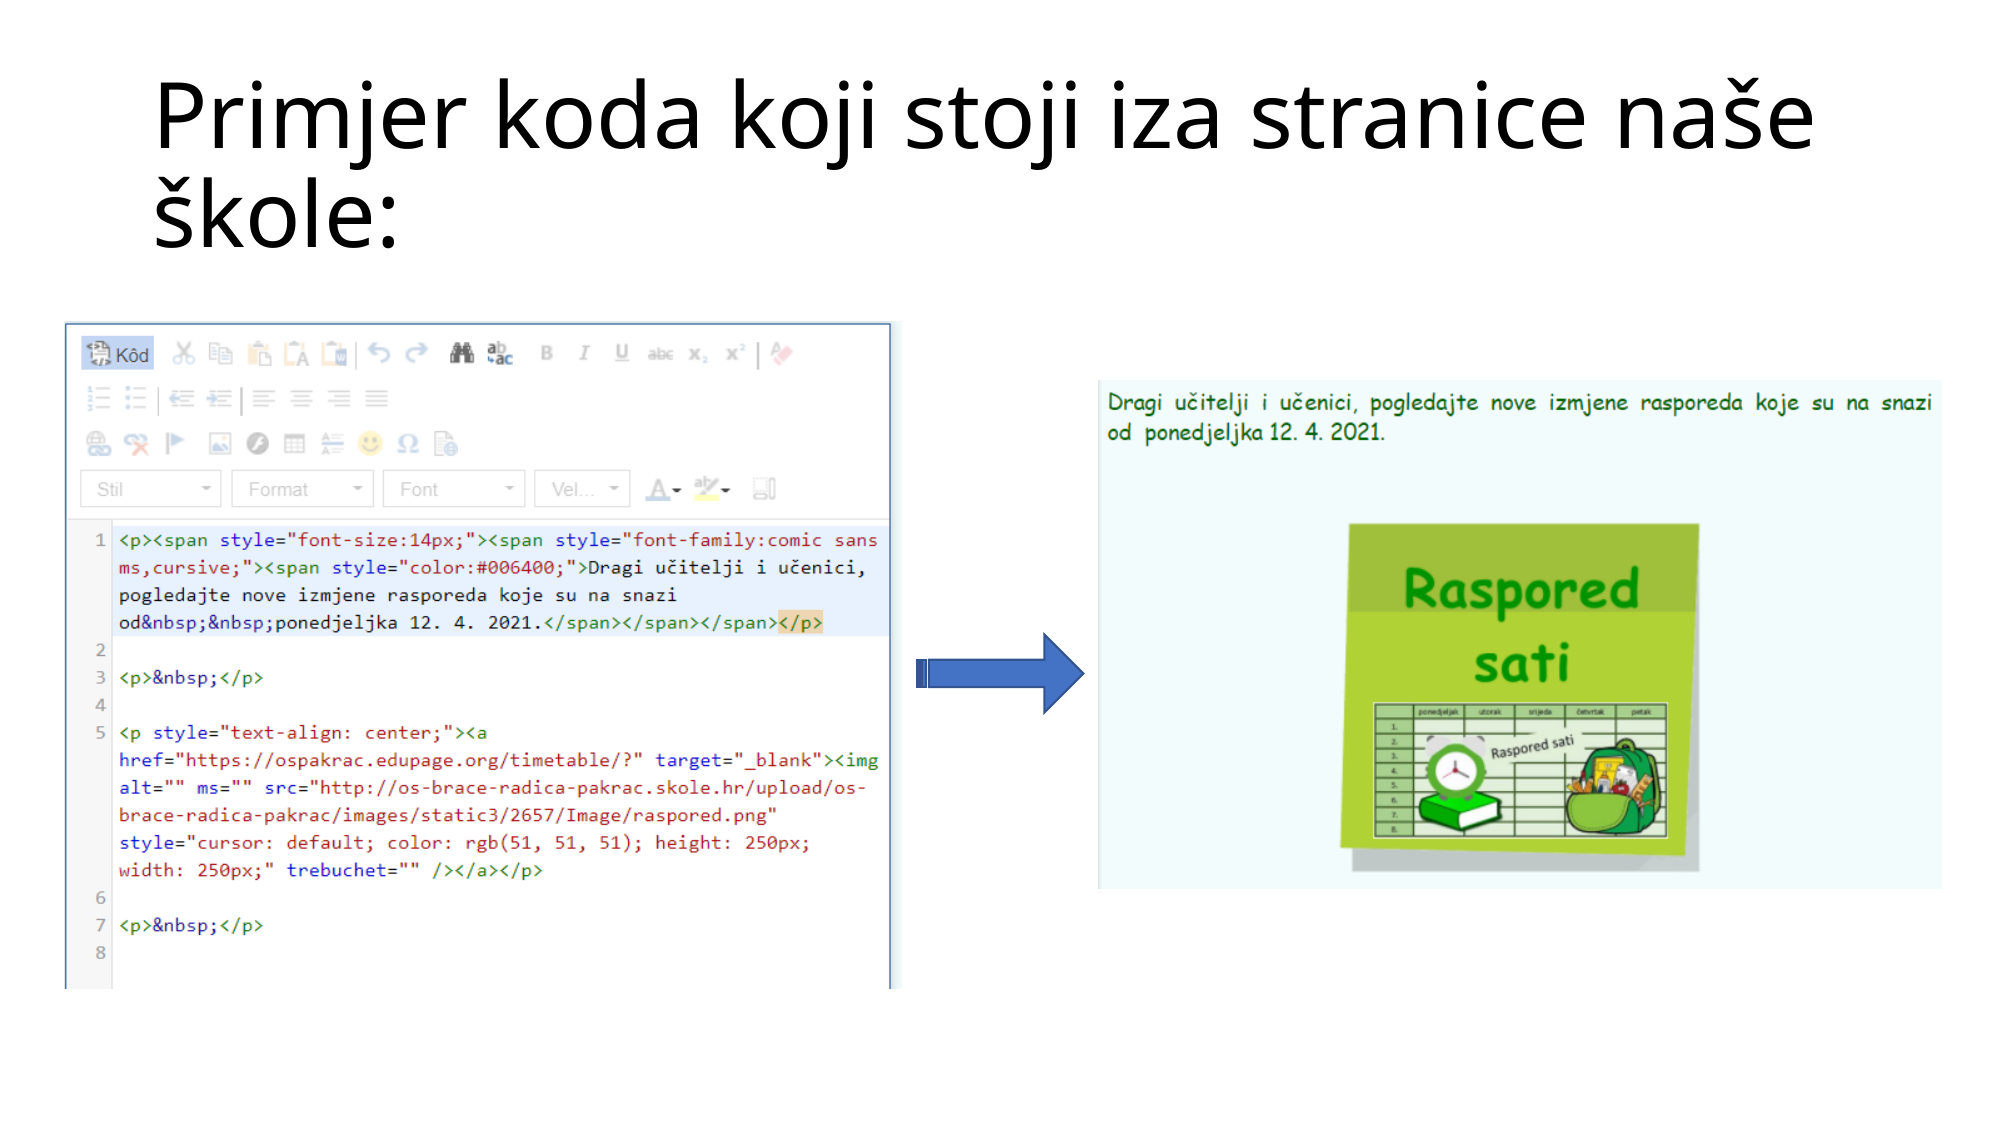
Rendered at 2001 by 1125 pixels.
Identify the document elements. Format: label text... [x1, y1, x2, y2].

text_box [916, 631, 1085, 715]
picture [1098, 380, 1943, 889]
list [64, 321, 902, 989]
title Primjer koda koji stoji iza stranice naše škole: [137, 59, 1863, 278]
